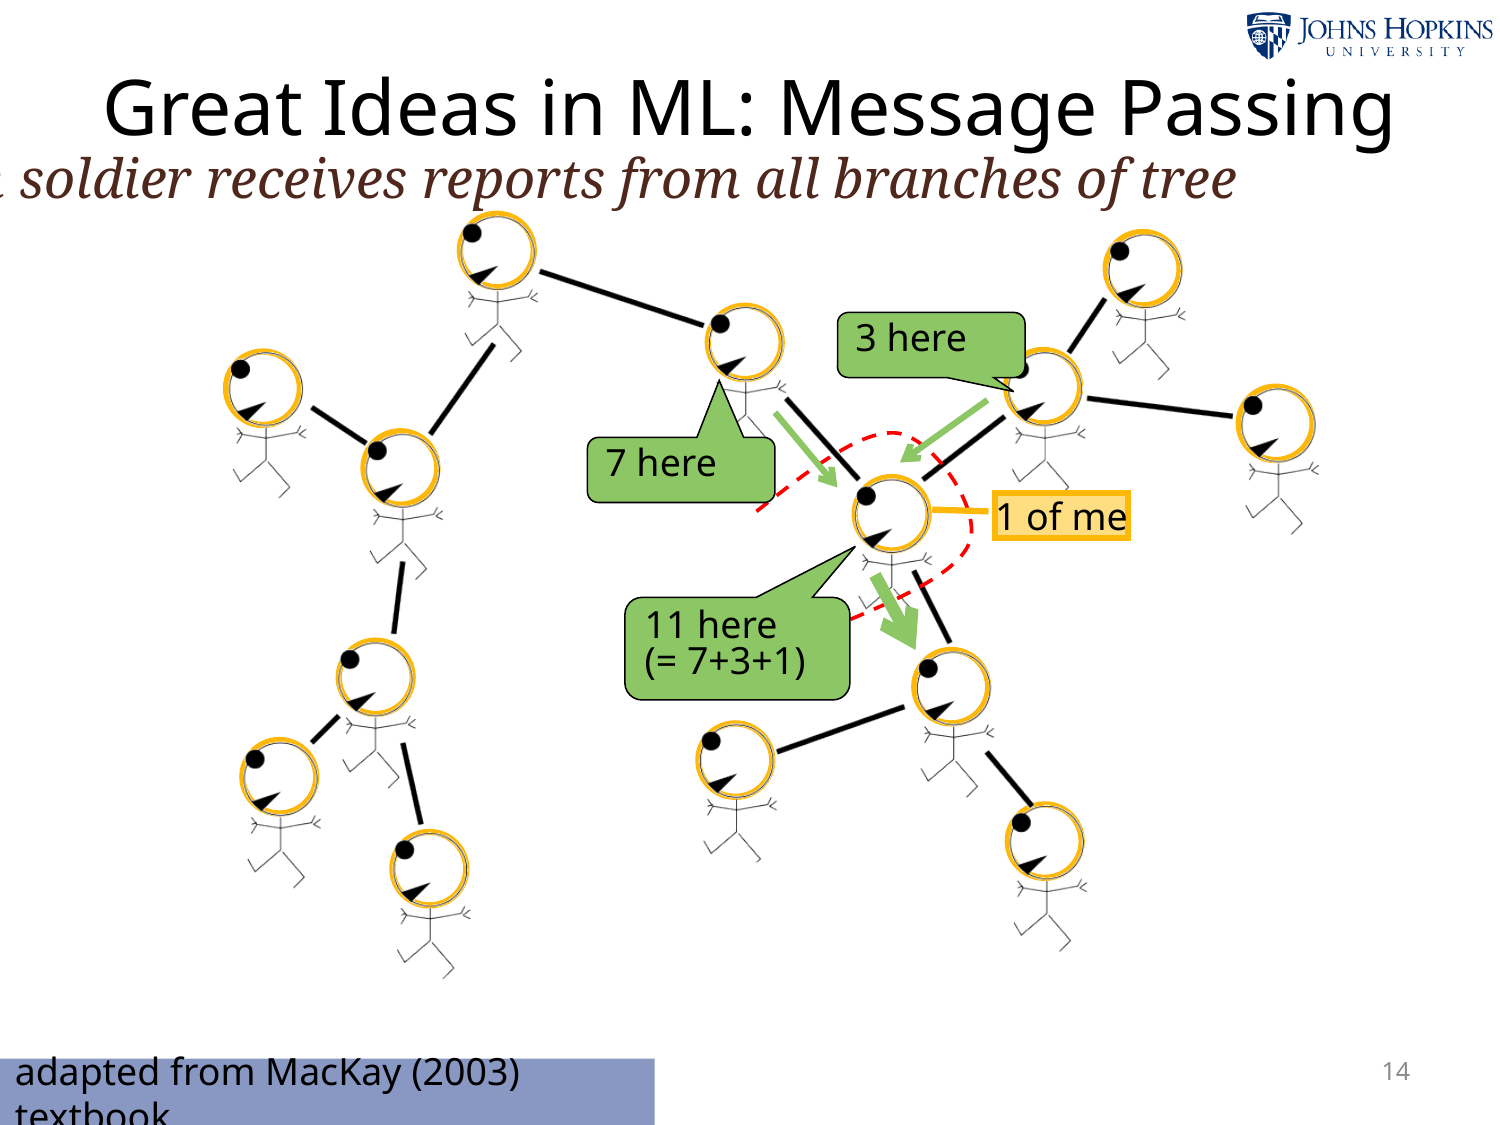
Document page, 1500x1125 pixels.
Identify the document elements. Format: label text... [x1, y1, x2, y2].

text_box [162, 194, 1335, 988]
text_box Each soldier receives reports from all branches of tree [0, 137, 1254, 218]
text_box adapted from MacKay (2003) textbook [0, 1058, 655, 1125]
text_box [931, 487, 1136, 544]
text_box 14 [1074, 1042, 1425, 1103]
title Great Ideas in ML: Message Passing [74, 44, 1426, 164]
